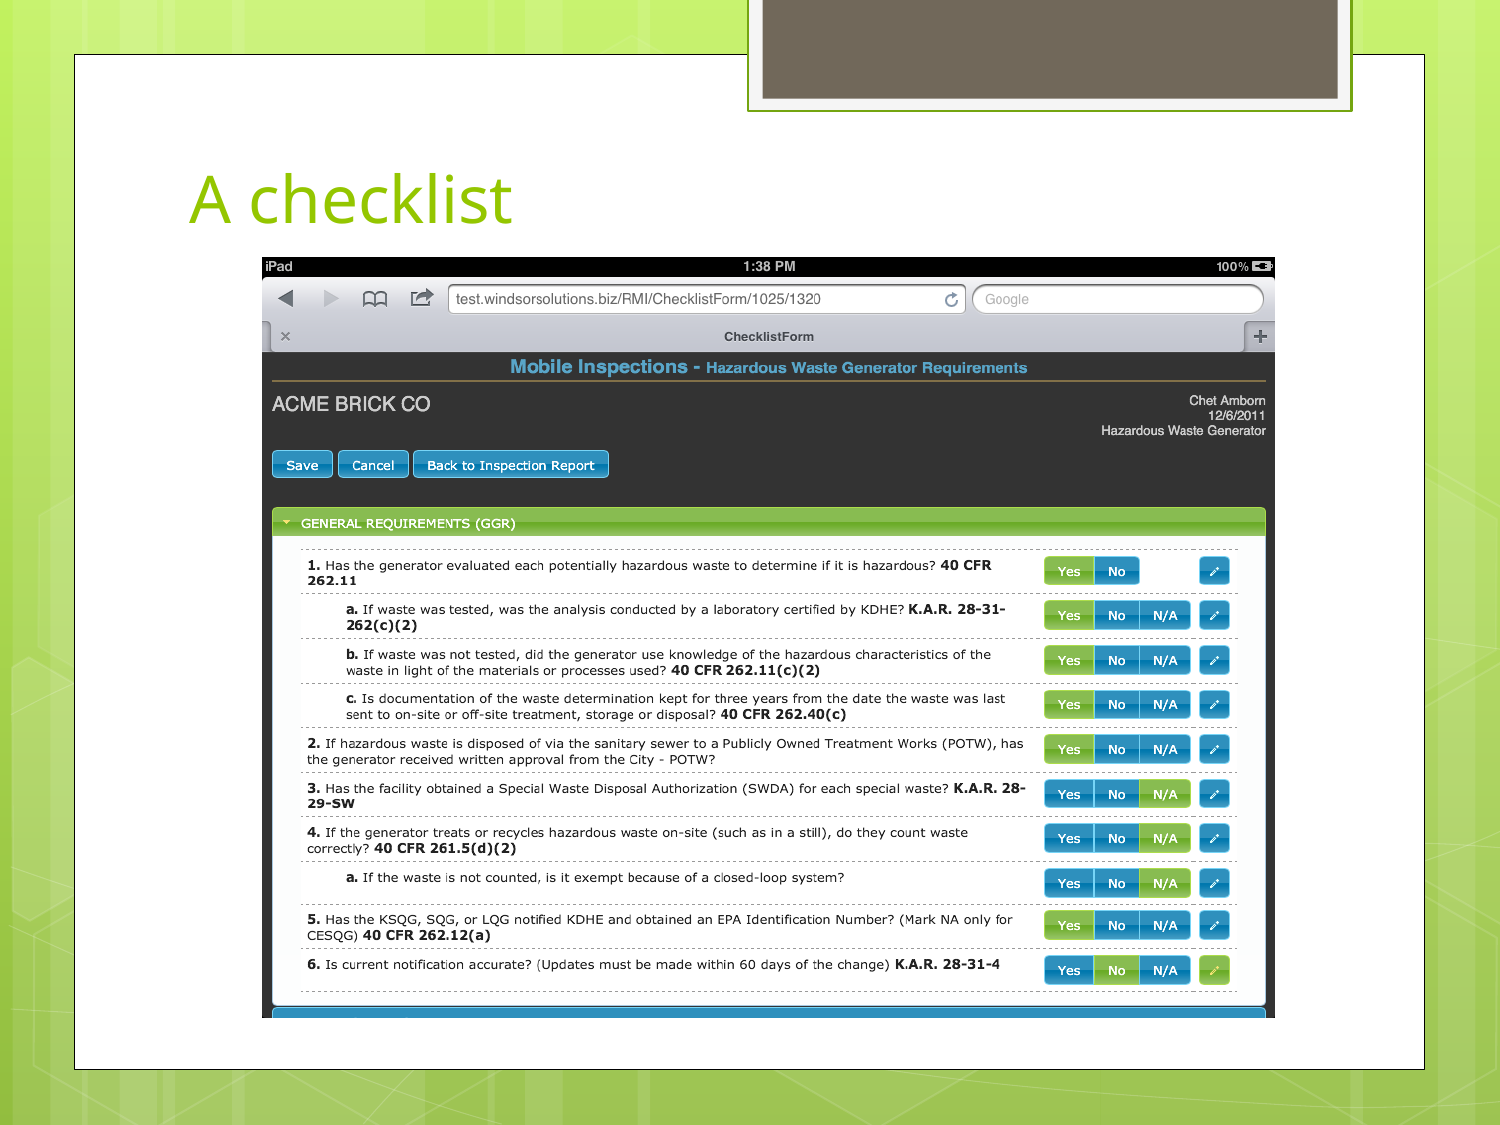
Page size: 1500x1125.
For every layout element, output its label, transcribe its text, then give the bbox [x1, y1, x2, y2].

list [262, 257, 1276, 1018]
title A checklist [174, 149, 1328, 244]
